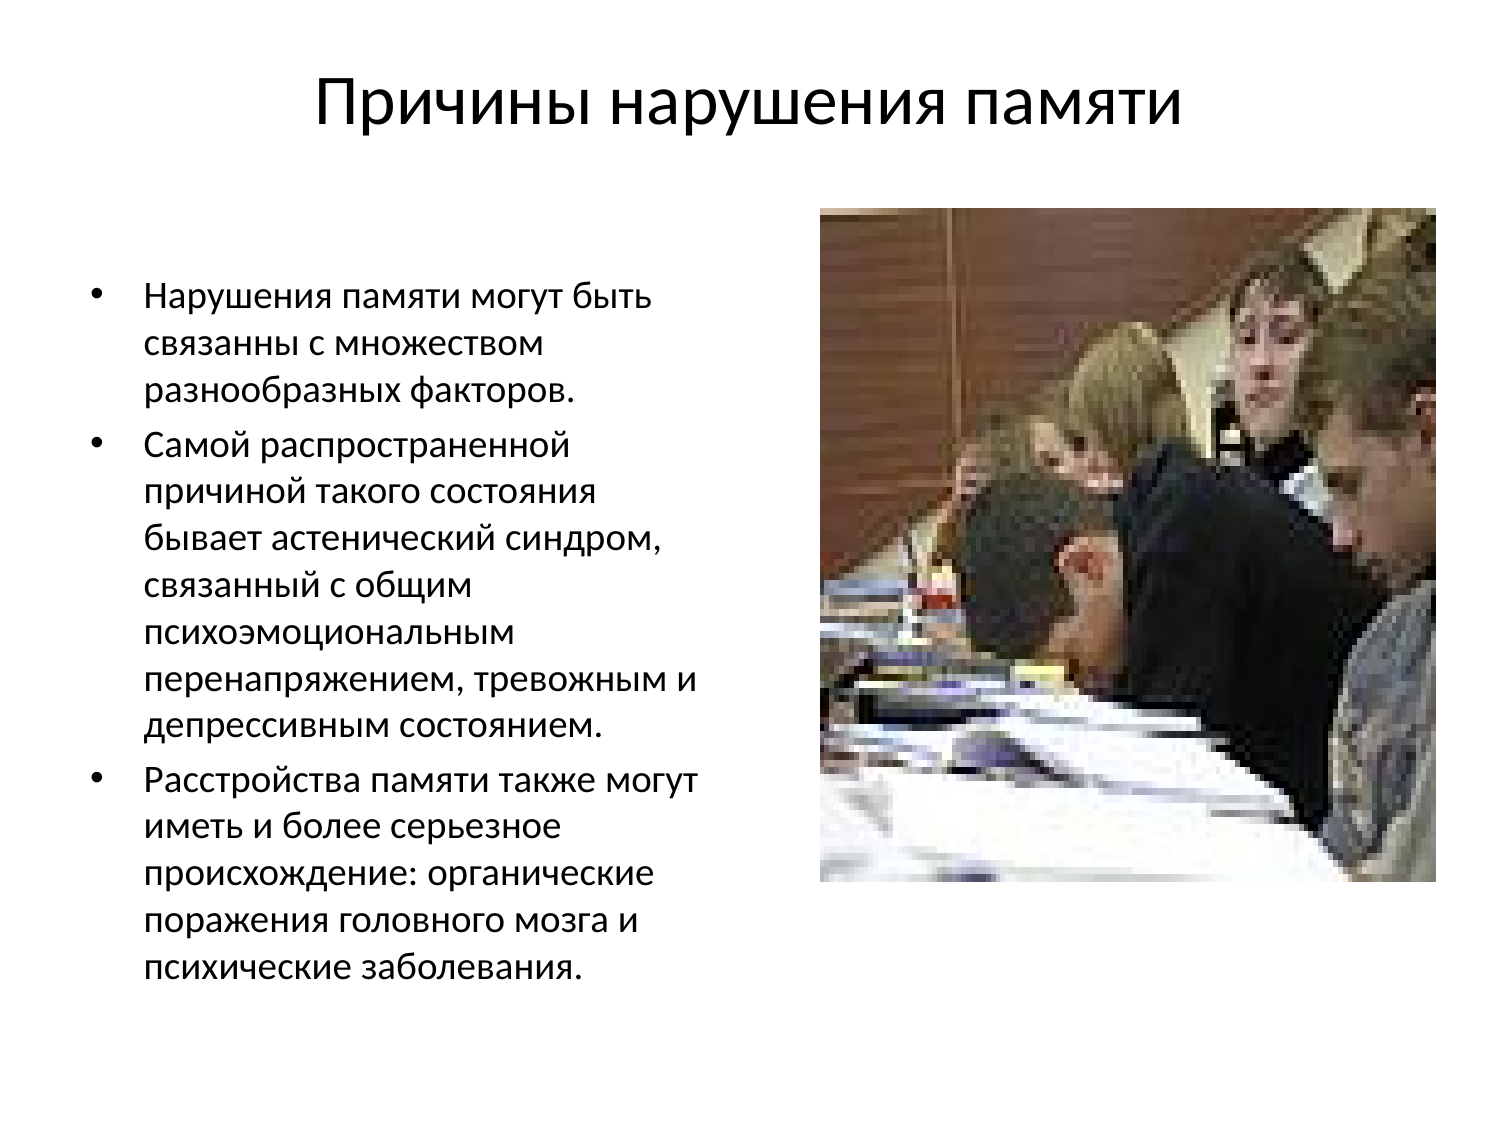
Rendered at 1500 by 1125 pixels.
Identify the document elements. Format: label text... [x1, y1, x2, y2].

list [820, 207, 1436, 882]
list Нарушения памяти могут быть связанны с множеством разнообразных факторов. Самой распространенной причиной такого состояния бывает астенический синдром, связанный с общим психоэмоциональным перенапряжением, тревожным и депрессивным состоянием. Расстройства памяти также могут иметь и более серьезное происхождение: органические поражения головного мозга и психические заболевания. [75, 262, 738, 1005]
title Причины нарушения памяти [75, 45, 1425, 233]
